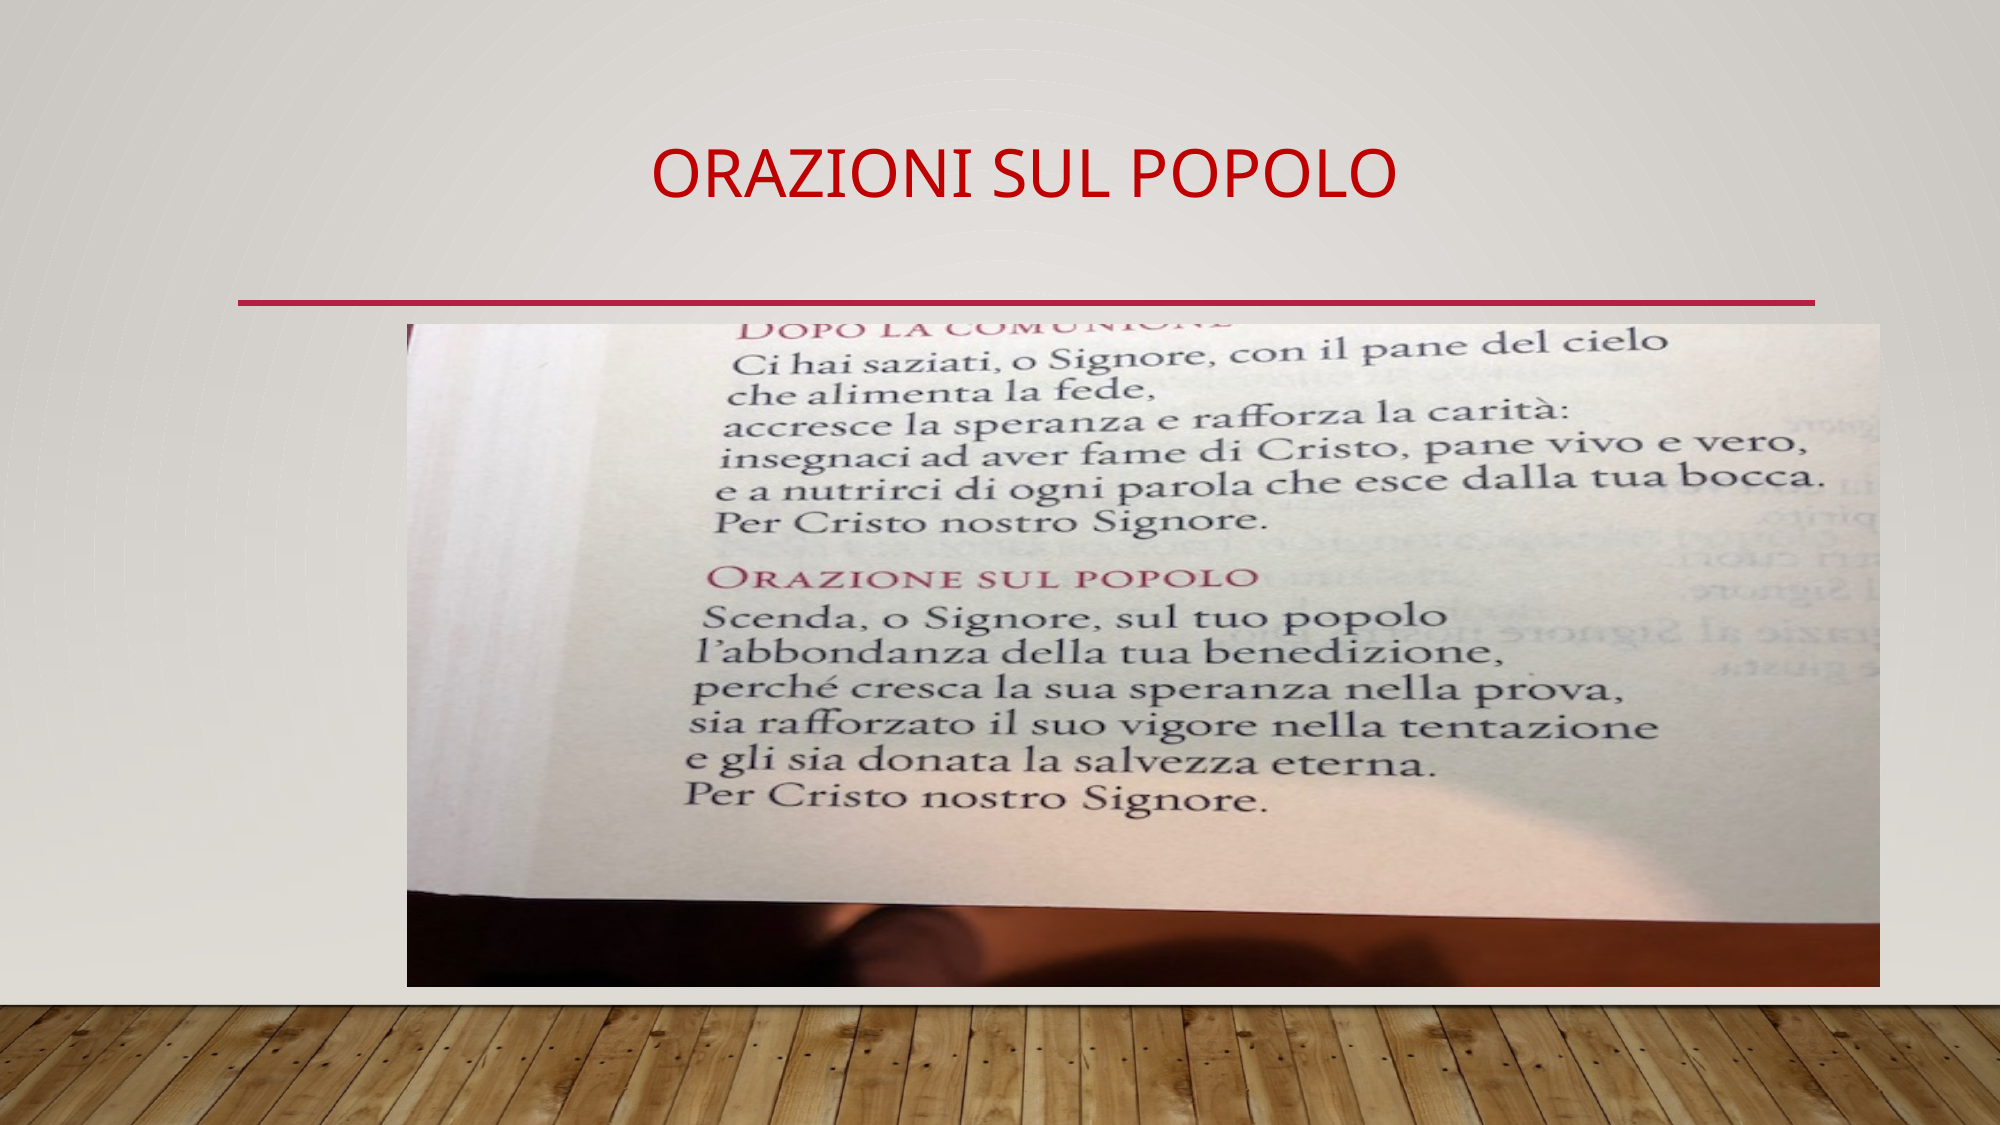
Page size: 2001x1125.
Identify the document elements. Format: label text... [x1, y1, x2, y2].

title Orazioni sul popolo [238, 131, 1814, 305]
picture [0, 1005, 2000, 1125]
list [407, 323, 1880, 988]
